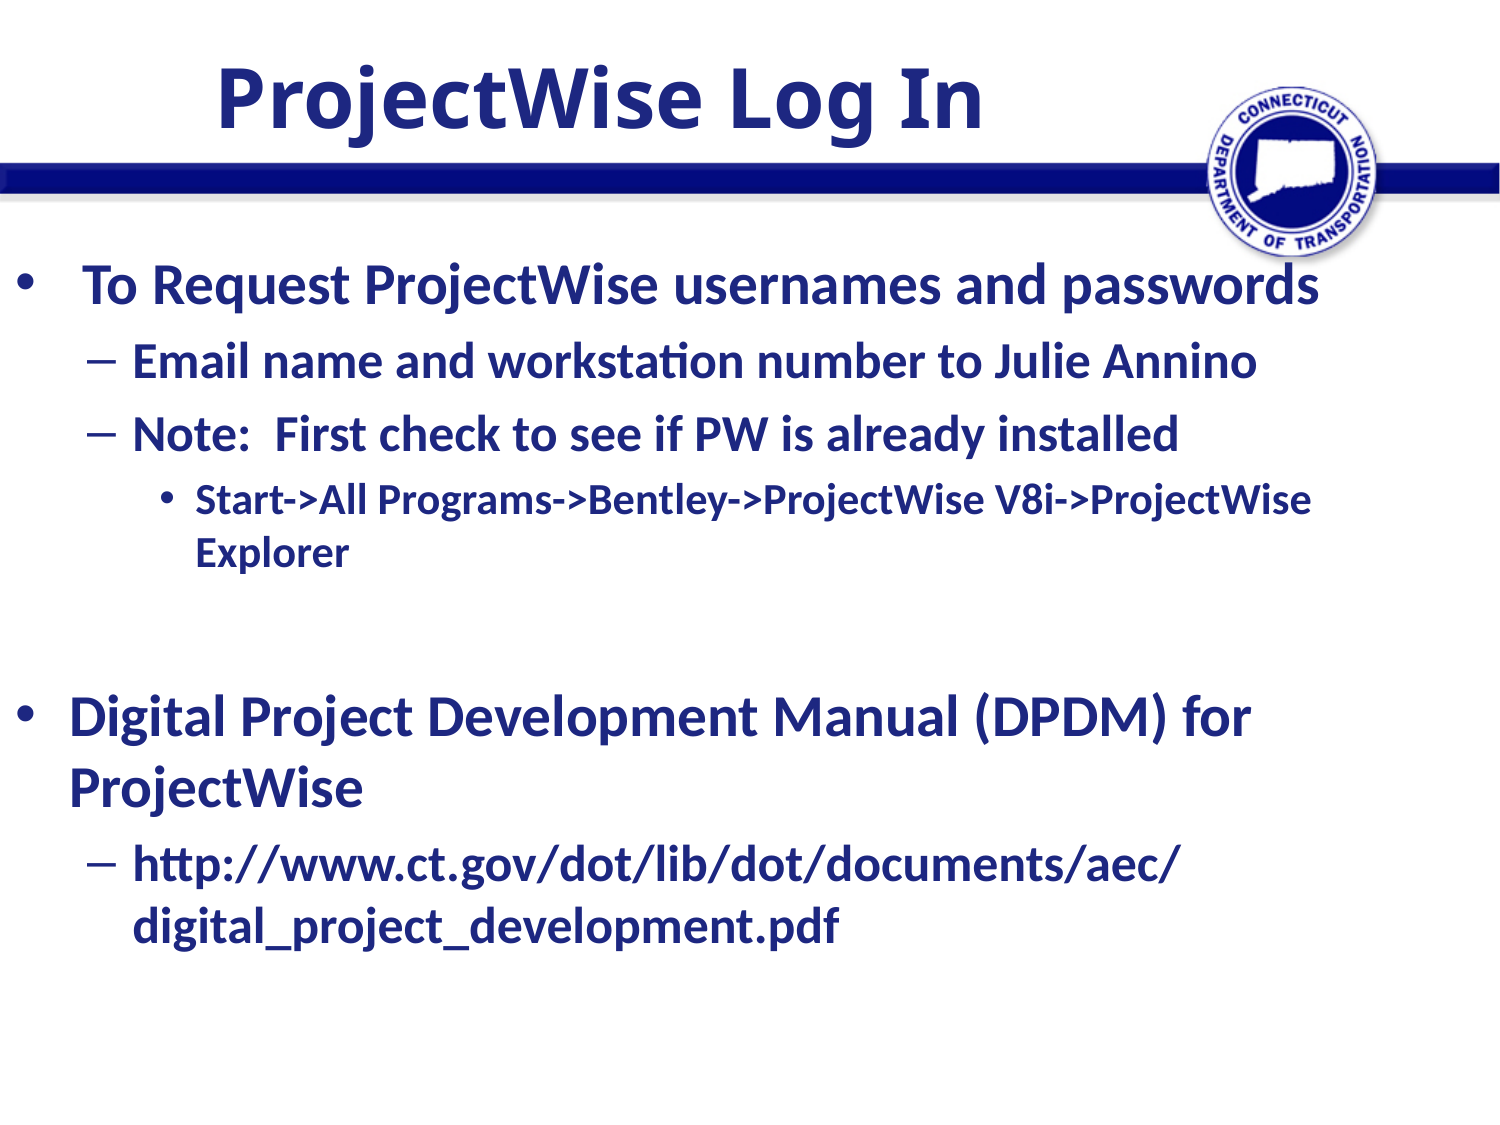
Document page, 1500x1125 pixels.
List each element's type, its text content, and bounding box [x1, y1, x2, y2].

list To Request ProjectWise usernames and passwords Email name and workstation number to Julie Annino Note: First check to see if PW is already installed Start->All Programs->Bentley->ProjectWise V8i->ProjectWise Explorer Digital Project Development Manual (DPDM) for ProjectWise http://www.ct.gov/dot/lib/dot/documents/aec/digital_project_development.pdf [0, 237, 1350, 980]
text_box ProjectWise Log In [199, 37, 1188, 153]
picture [0, 0, 1500, 1125]
